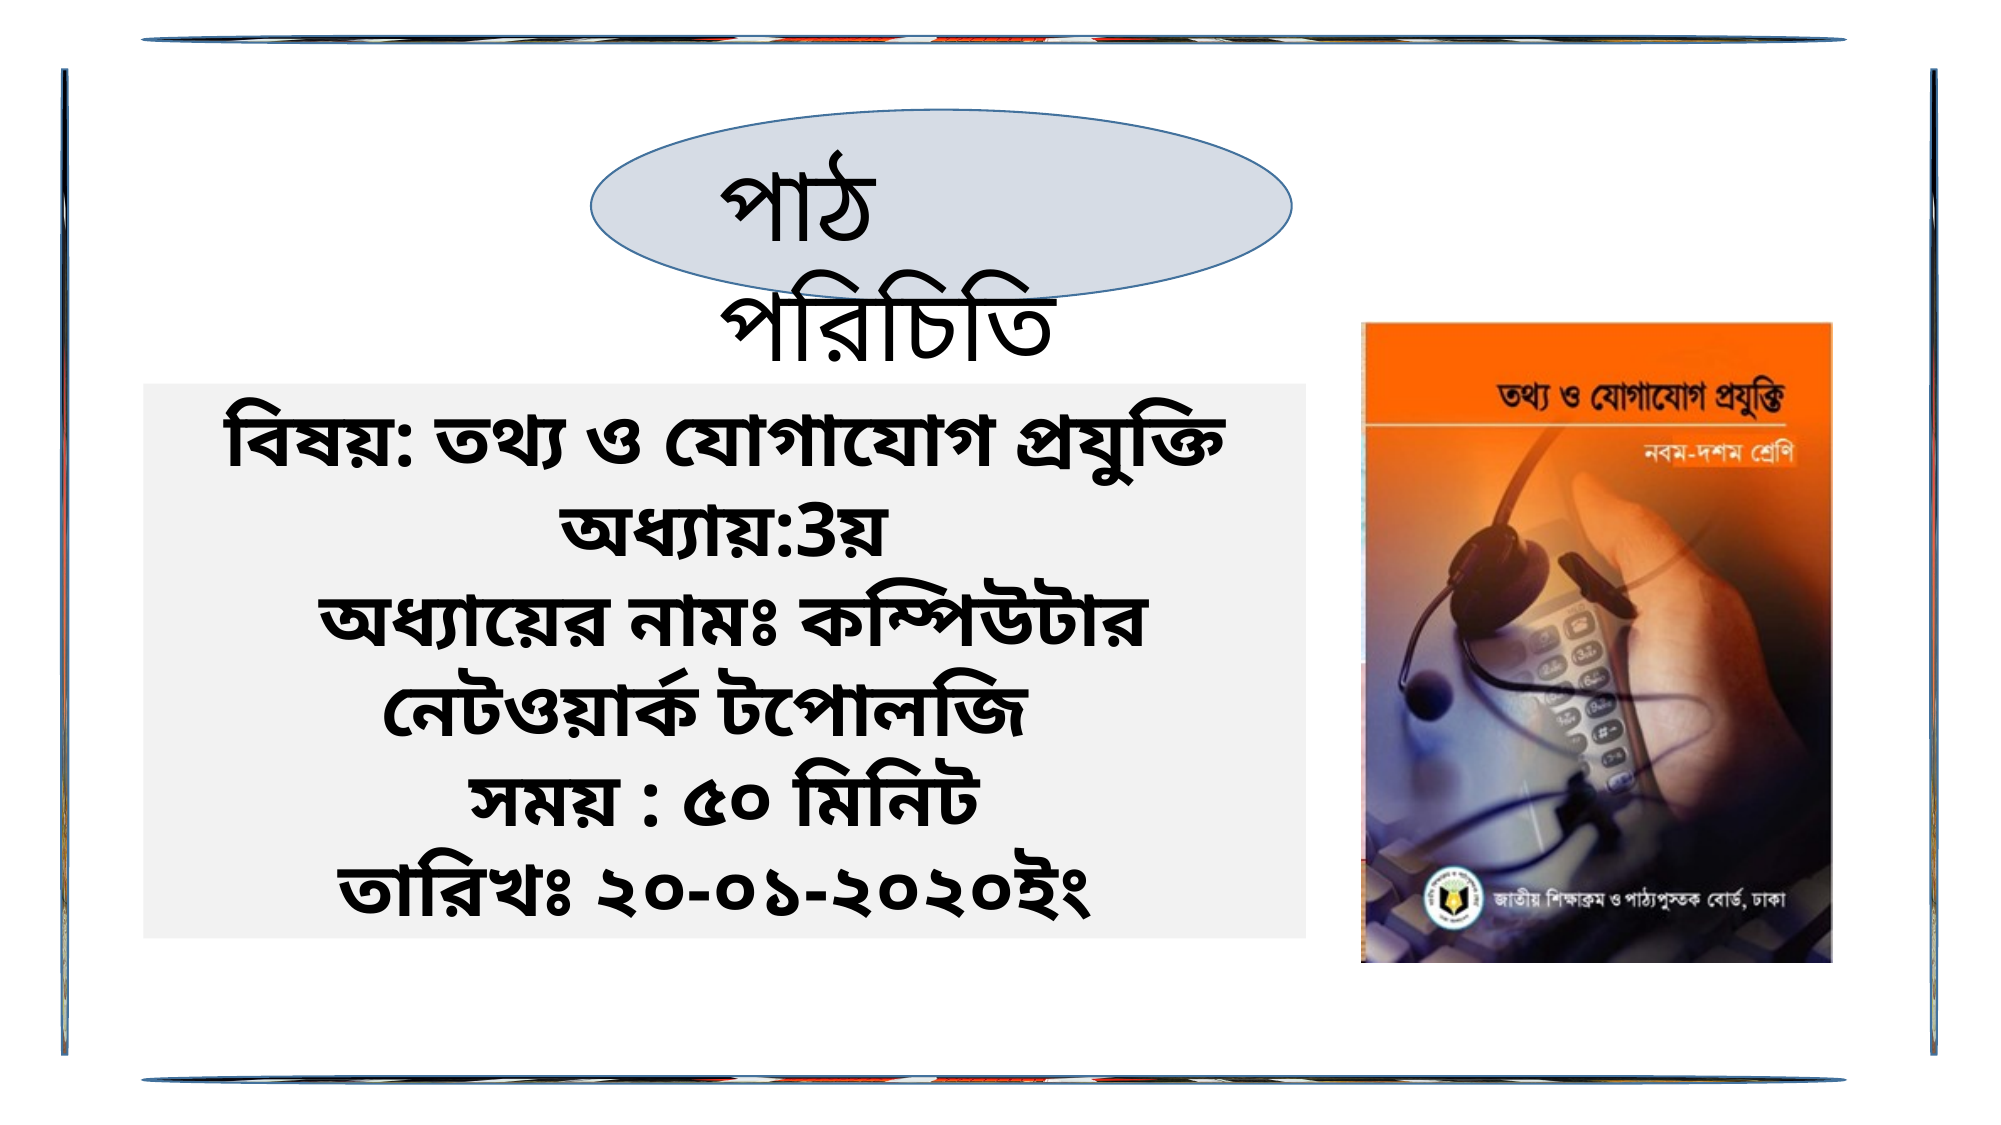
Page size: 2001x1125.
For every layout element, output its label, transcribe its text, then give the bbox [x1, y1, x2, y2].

text_box [59, 68, 70, 1056]
text_box [589, 134, 703, 278]
text_box [140, 34, 1848, 45]
text_box [140, 1075, 1848, 1085]
text_box পাঠ পরিচিতি [703, 133, 1236, 383]
text_box [708, 108, 1175, 133]
text_box [1929, 68, 1939, 1056]
picture [1361, 321, 1833, 963]
text_box [1236, 152, 1293, 260]
text_box বিষয়: তথ্য ও যোগাযোগ প্রযুক্তি অধ্যায়:3য় অধ্যায়ের নামঃ কম্পিউটার নেটওয়ার্ক টপোলজি সময় : ৫০ মিনিট তারিখঃ ২০-০১-২০২০ইং [143, 383, 1306, 939]
